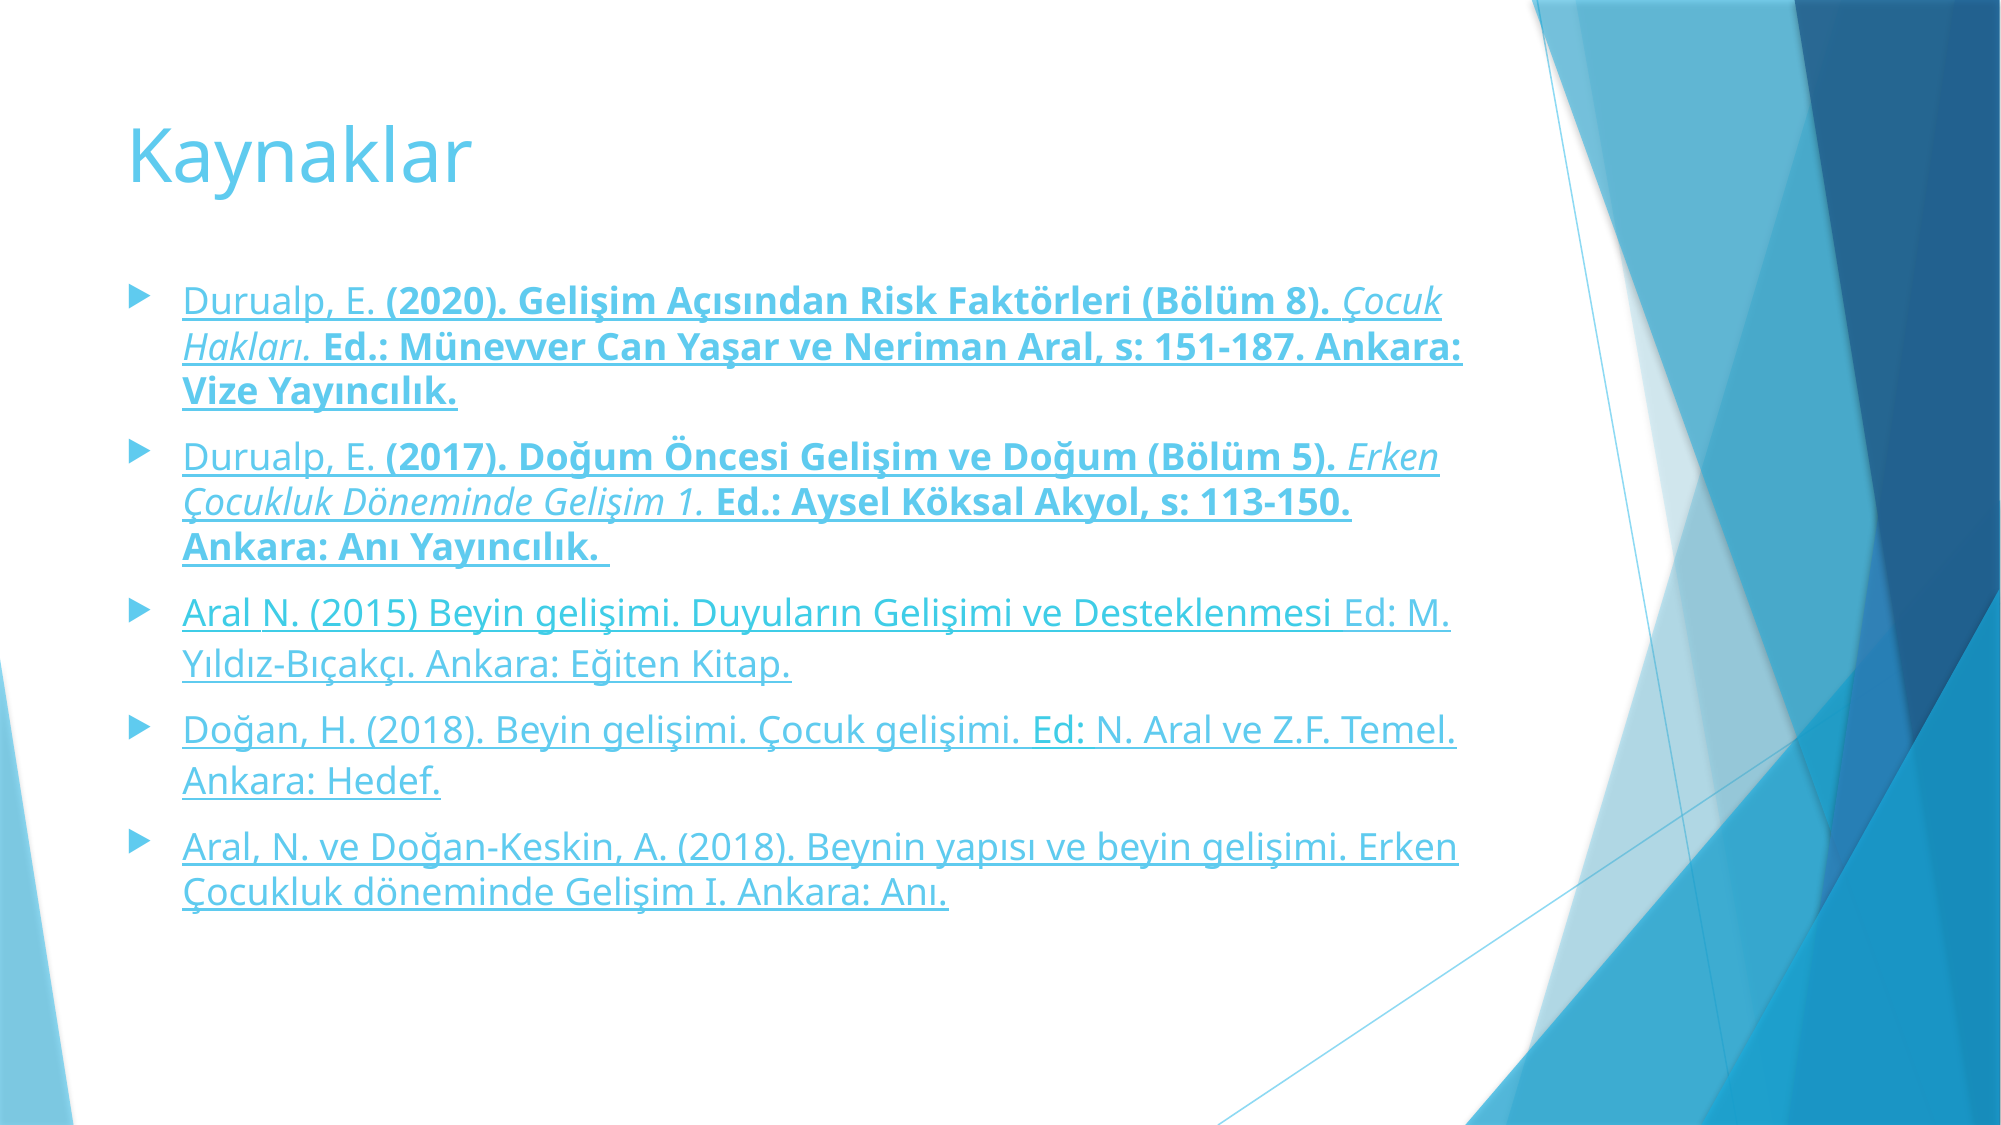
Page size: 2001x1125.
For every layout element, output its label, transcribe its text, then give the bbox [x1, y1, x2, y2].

list Durualp, E. (2020). Gelişim Açısından Risk Faktörleri (Bölüm 8). Çocuk Hakları. Ed.: Münevver Can Yaşar ve Neriman Aral, s: 151-187. Ankara: Vize Yayıncılık. Durualp, E. (2017). Doğum Öncesi Gelişim ve Doğum (Bölüm 5). Erken Çocukluk Döneminde Gelişim 1. Ed.: Aysel Köksal Akyol, s: 113-150. Ankara: Anı Yayıncılık. Aral N. (2015) Beyin gelişimi. Duyuların Gelişimi ve Desteklenmesi Ed: M. Yıldız-Bıçakçı. Ankara: Eğiten Kitap. Doğan, H. (2018). Beyin gelişimi. Çocuk gelişimi. Ed: N. Aral ve Z.F. Temel. Ankara: Hedef. Aral, N. ve Doğan-Keskin, A. (2018). Beynin yapısı ve beyin gelişimi. Erken Çocukluk döneminde Gelişim I. Ankara: Anı. [111, 270, 1522, 992]
title Kaynaklar [111, 99, 1522, 270]
